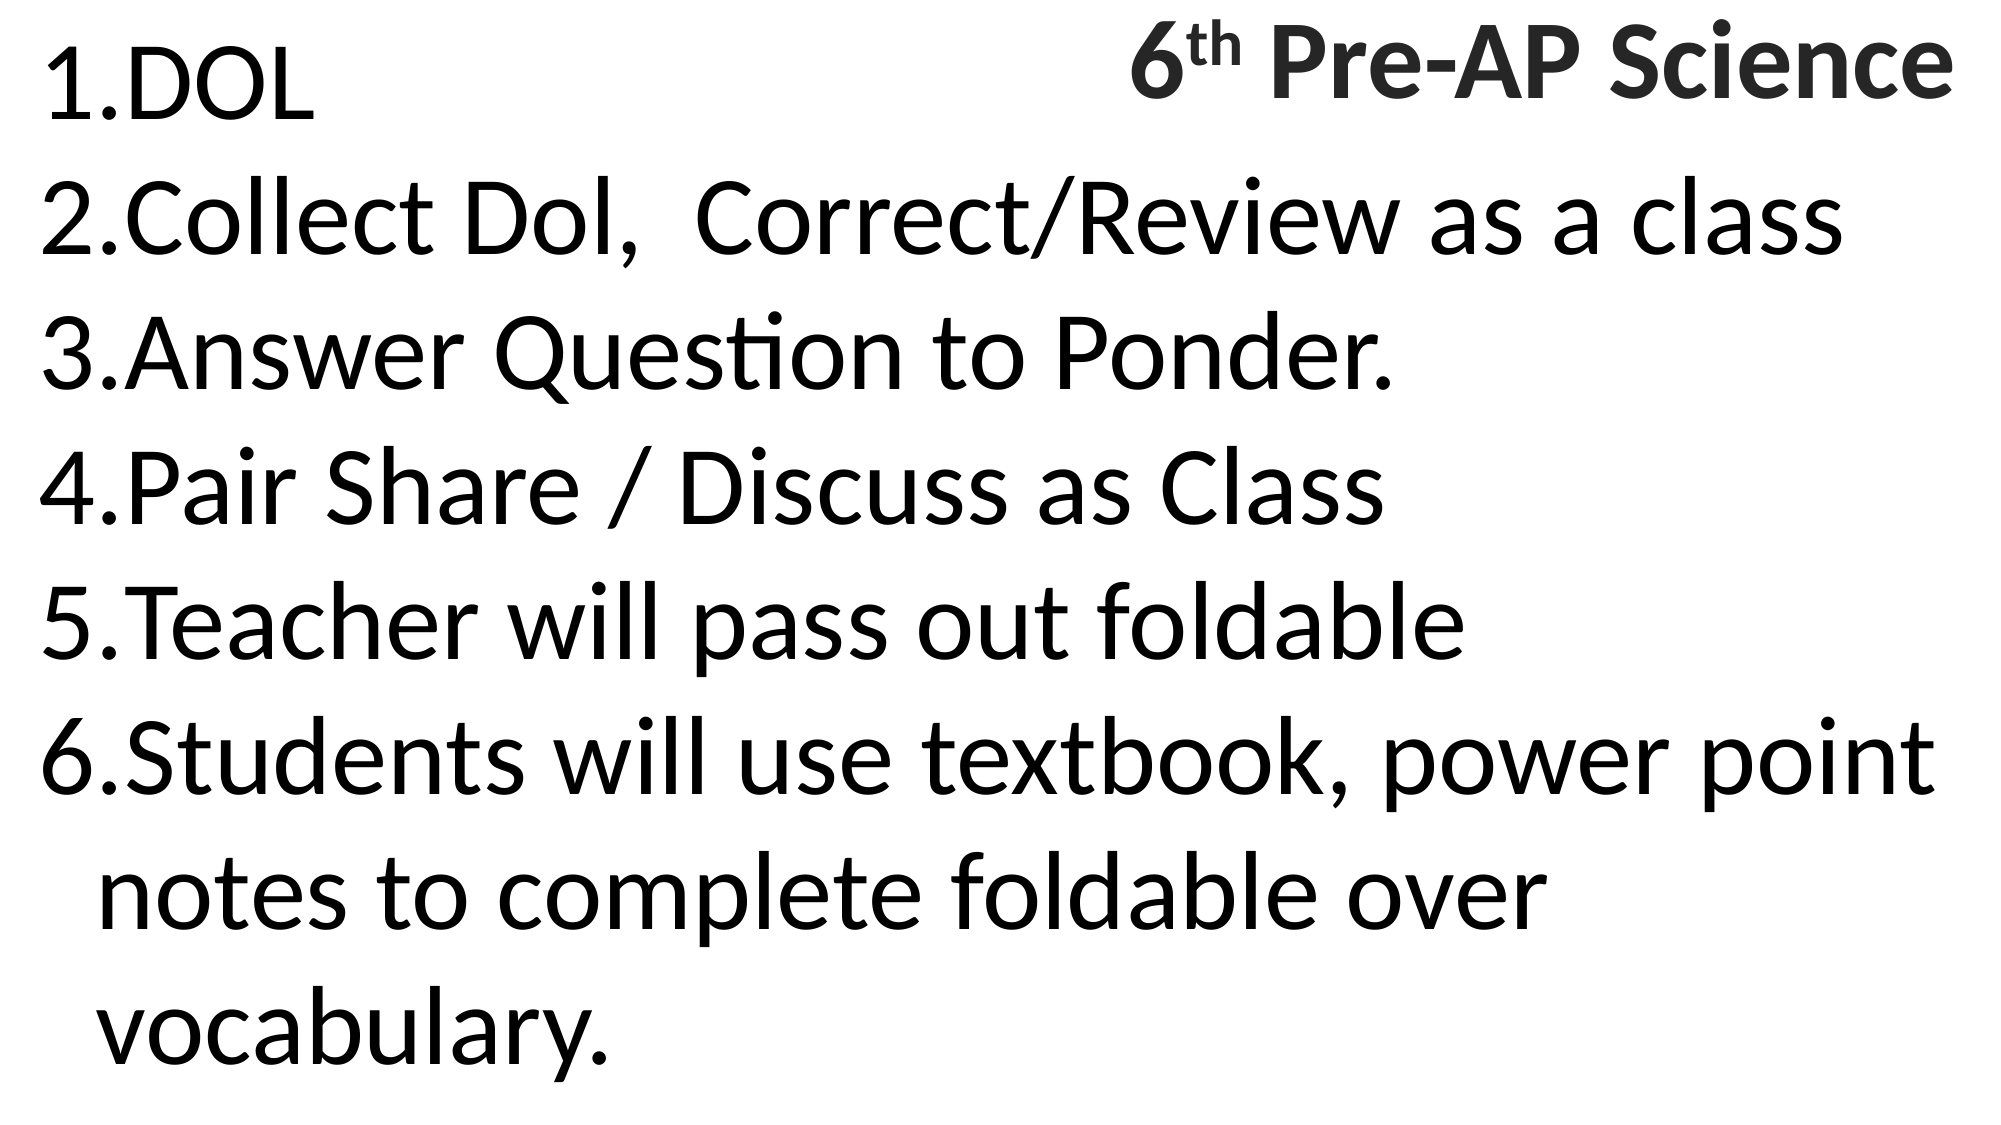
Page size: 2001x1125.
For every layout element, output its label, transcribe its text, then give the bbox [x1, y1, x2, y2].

text_box DOL Collect Dol, Correct/Review as a class Answer Question to Ponder. Pair Share / Discuss as Class Teacher will pass out foldable Students will use textbook, power point notes to complete foldable over vocabulary. [24, 0, 2000, 1125]
